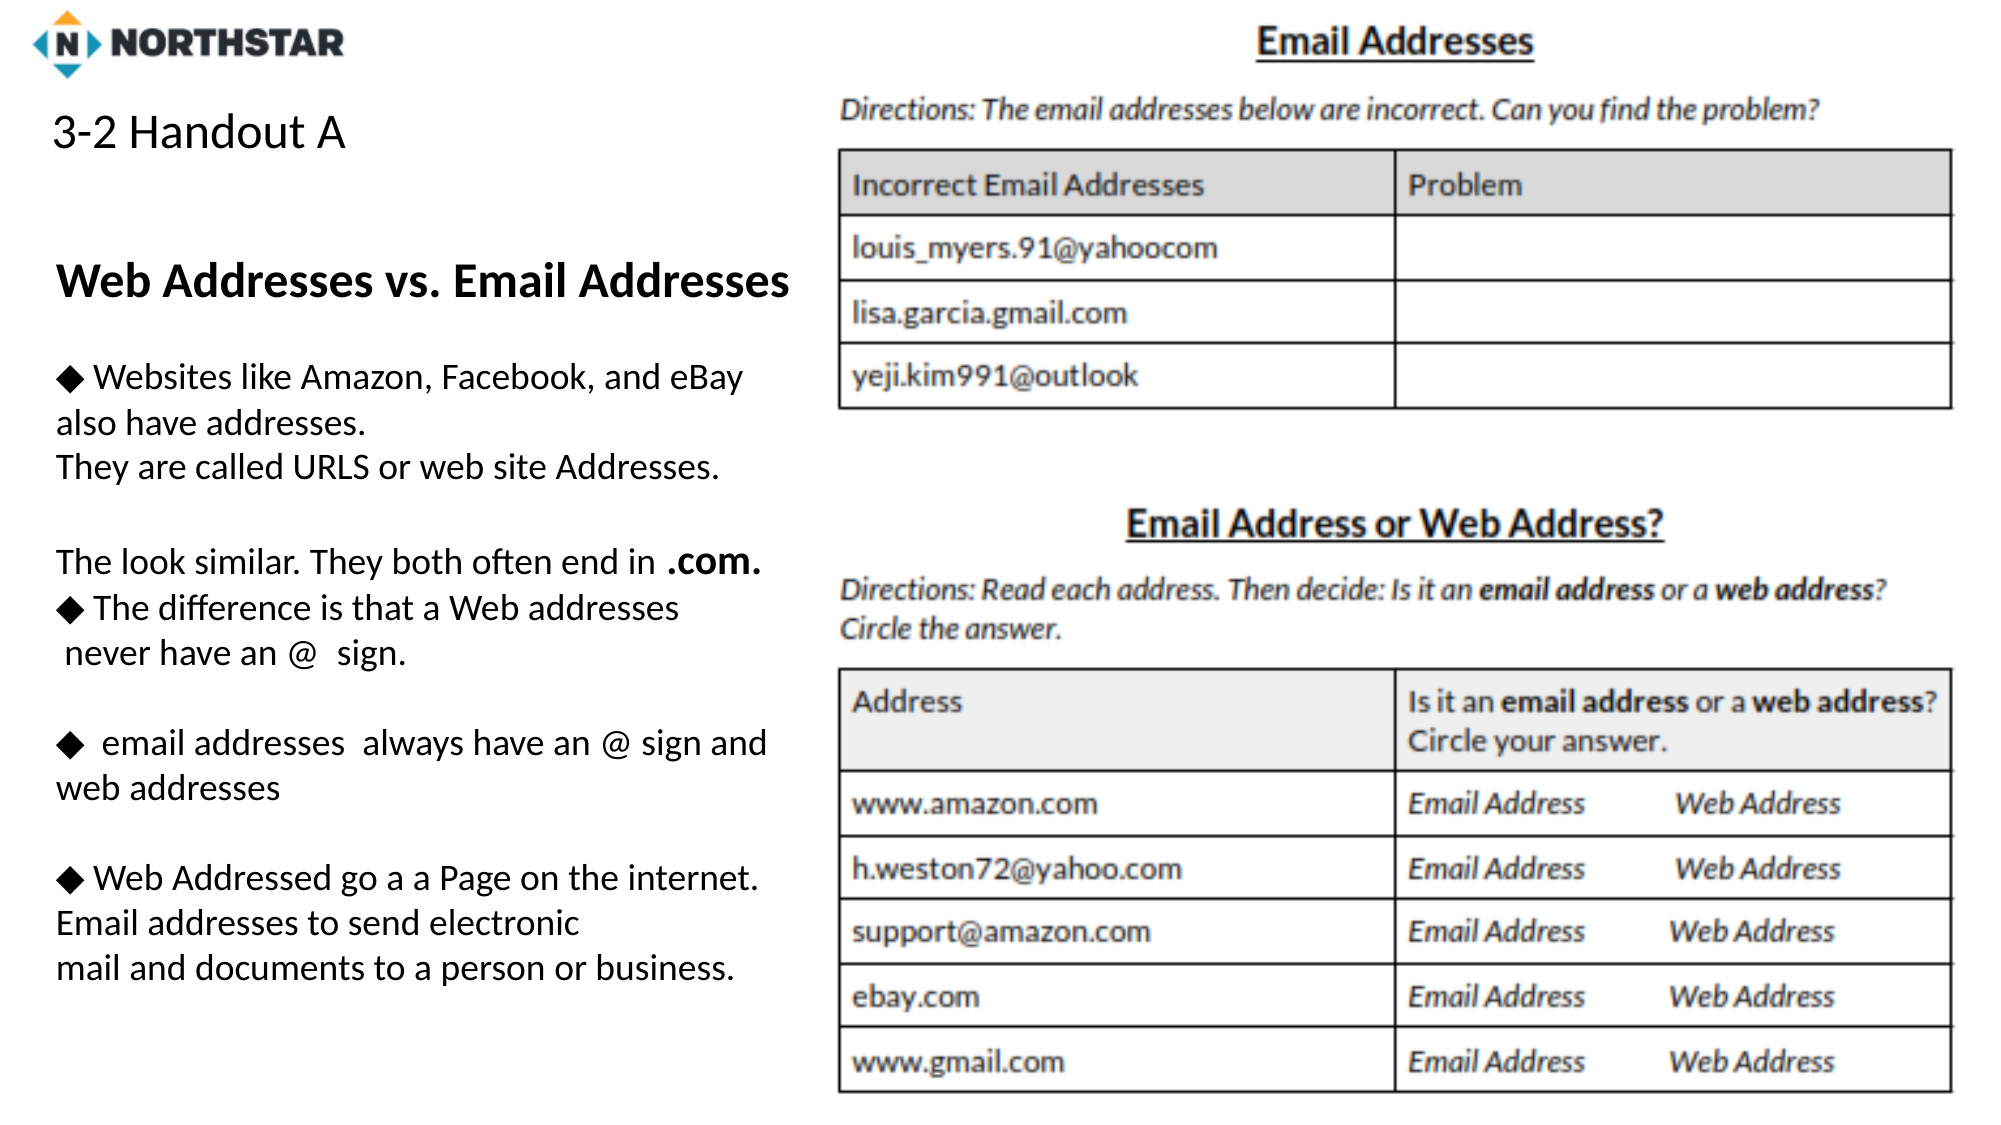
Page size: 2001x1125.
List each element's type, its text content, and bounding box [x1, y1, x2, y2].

text_box Web Addresses vs. Email Addresses ◆ Websites like Amazon, Facebook, and eBay also have addresses. They are called URLS or web site Addresses. ​ The look similar. They both often end in .com. ◆ The difference is that a Web addresses ​ never have an @ sign. ◆ email addresses always have an @ sign and ​web addresses ​ ◆ Web Addressed go a a Page on the internet. Email addresses to send electronic mail and documents to a person or business. [41, 240, 792, 1040]
text_box 3-2 Handout A [36, 91, 417, 167]
picture [792, 11, 2000, 1125]
picture [0, 0, 354, 87]
